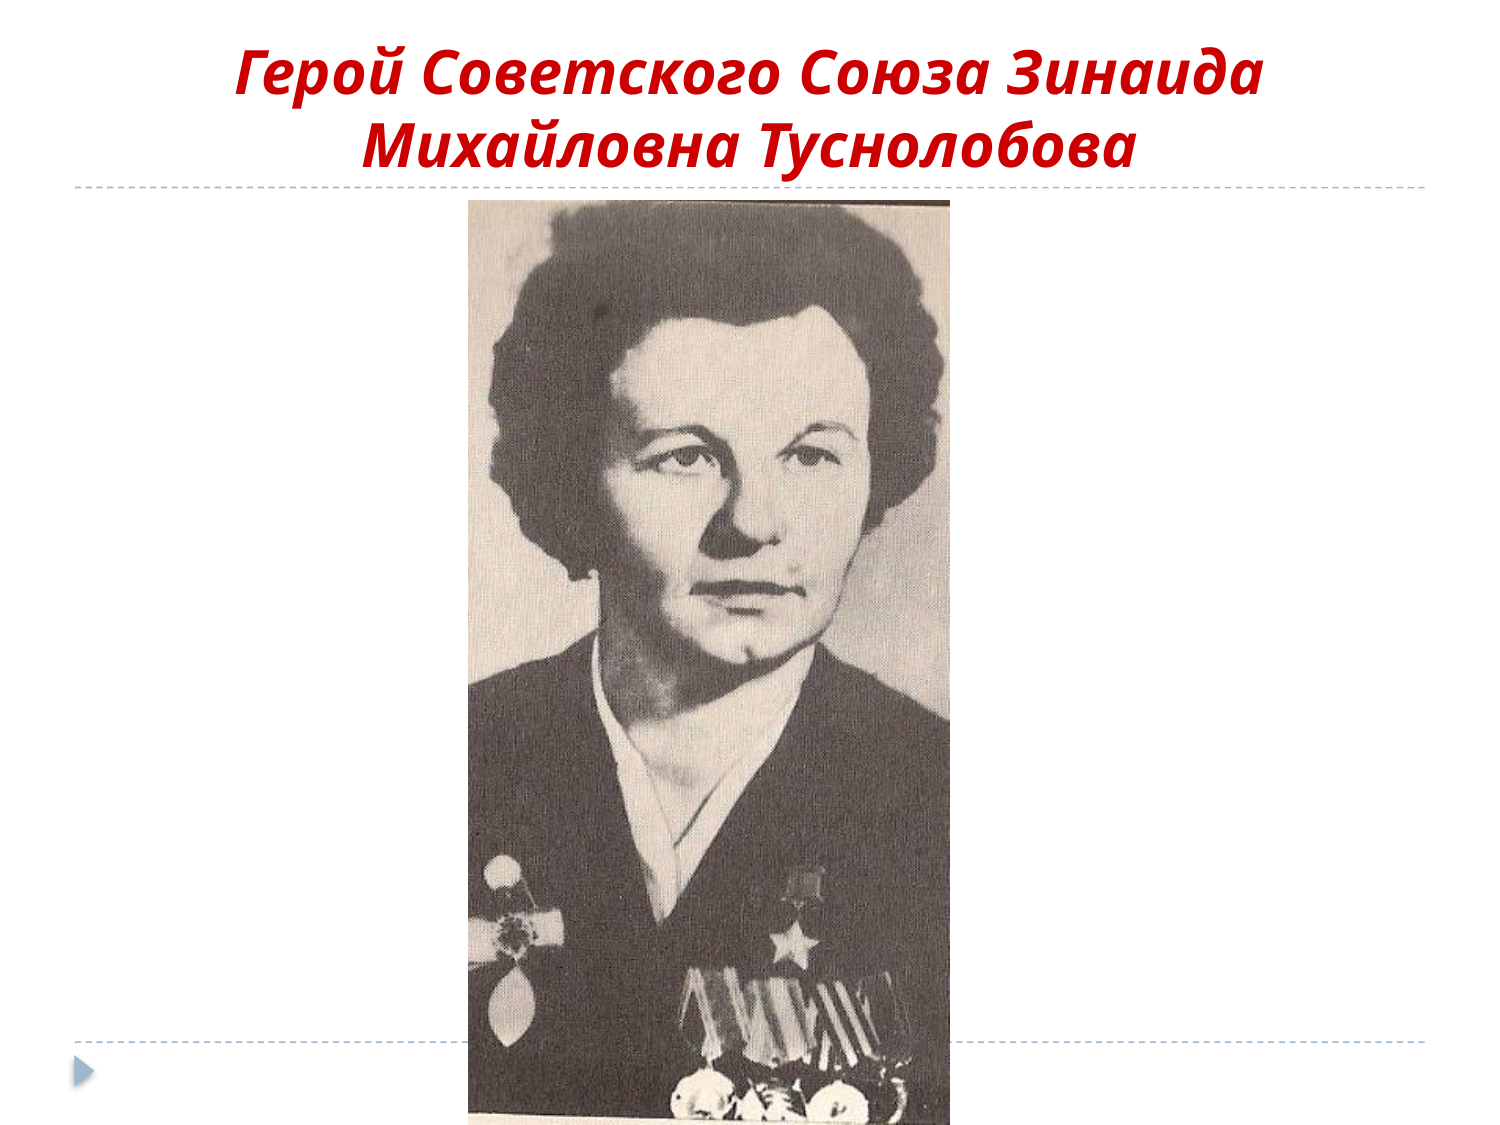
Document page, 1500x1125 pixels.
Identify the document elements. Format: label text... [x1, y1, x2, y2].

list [468, 200, 950, 1125]
title Герой Советского Союза Зинаида Михайловна Туснолобова [74, 24, 1426, 188]
